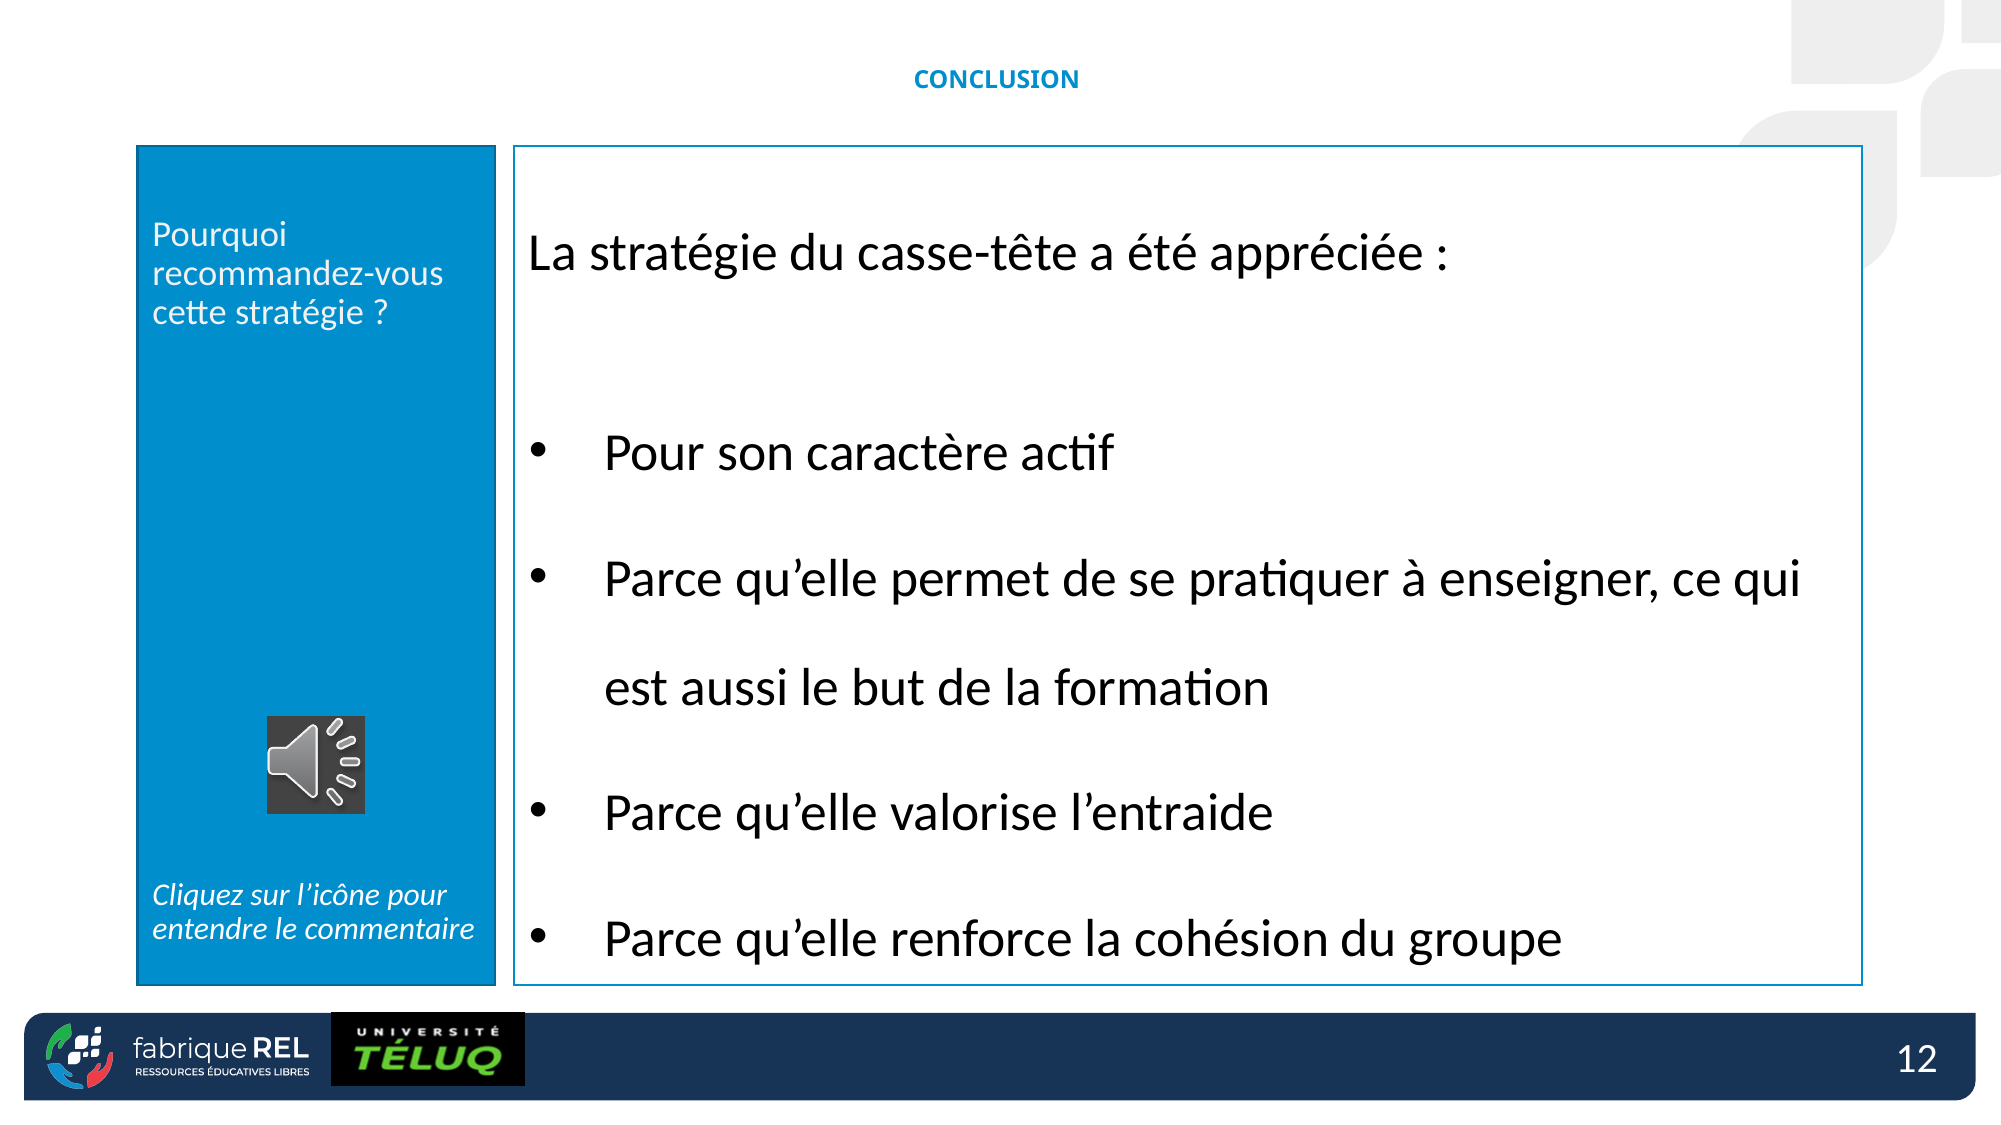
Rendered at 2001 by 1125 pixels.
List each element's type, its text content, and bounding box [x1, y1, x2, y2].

picture [331, 1012, 525, 1086]
list Pourquoi recommandez-vous cette stratégie ? Cliquez sur l’icône pour entendre le commentaire [136, 145, 496, 986]
list La stratégie du casse-tête a été appréciée : Pour son caractère actif Parce qu’elle permet de se pratiquer à enseigner, ce qui est aussi le but de la formation Parce qu’elle valorise l’entraide Parce qu’elle renforce la cohésion du groupe [513, 145, 1863, 986]
picture [25, 979, 329, 1125]
title CONCLUSION [137, 59, 1863, 102]
picture [268, 717, 364, 813]
slide_number 12 [1816, 1025, 1953, 1086]
